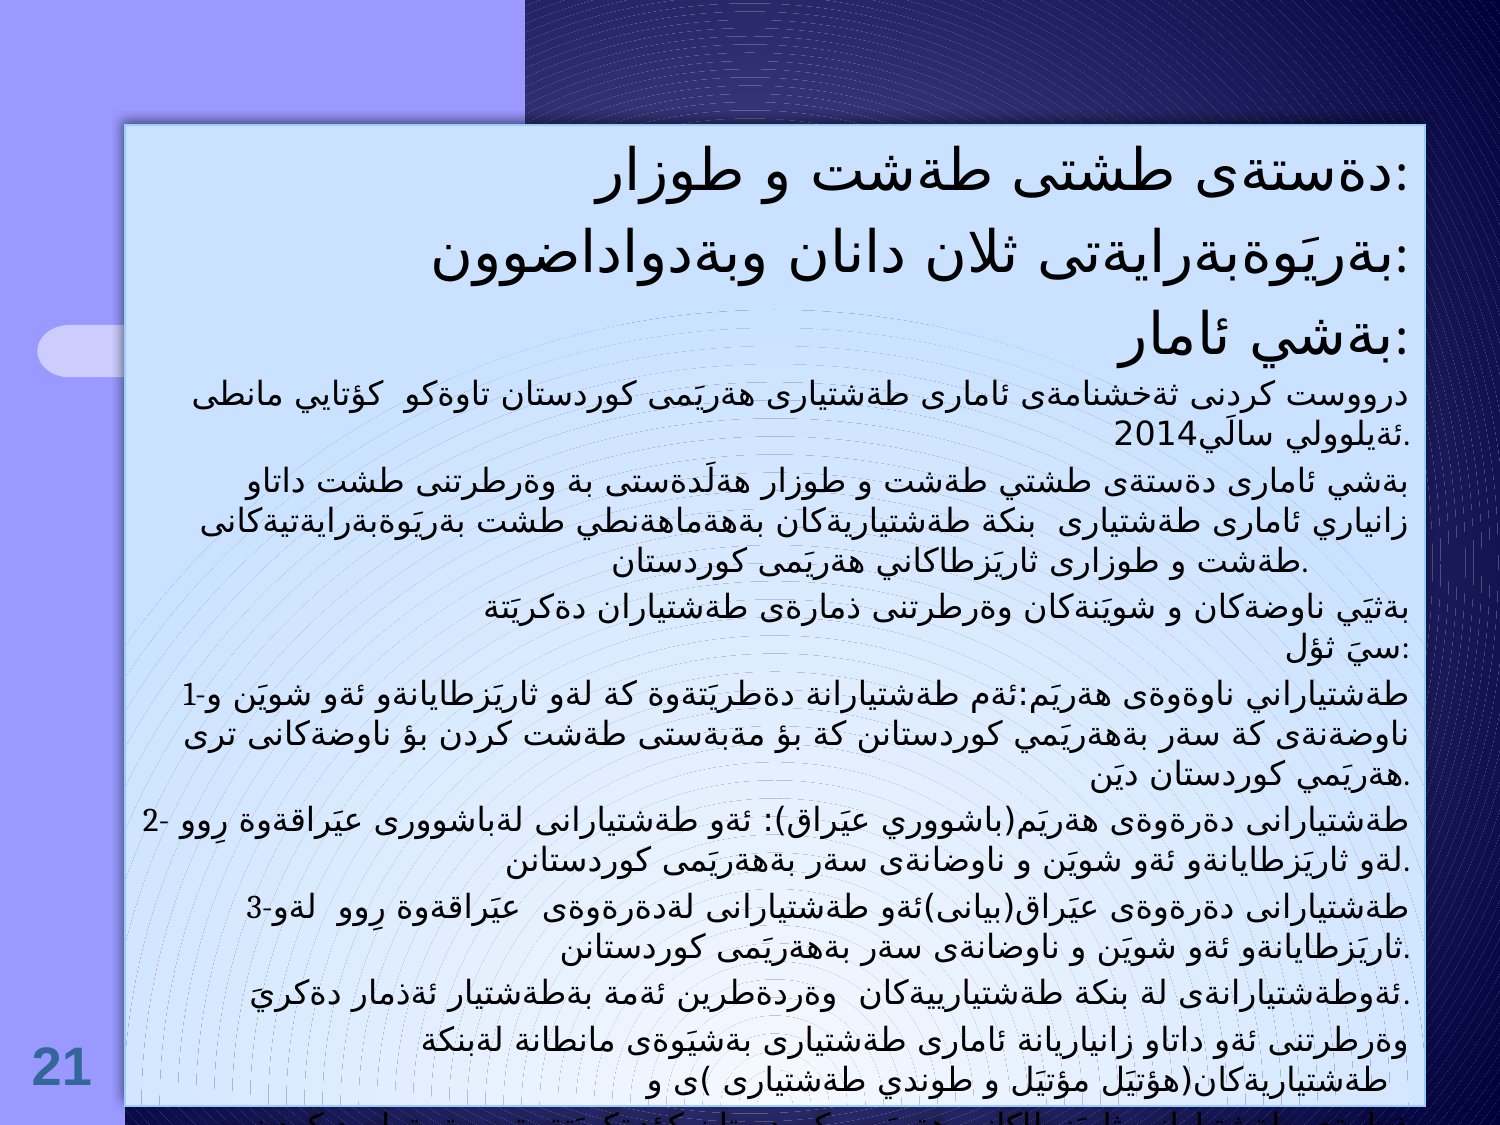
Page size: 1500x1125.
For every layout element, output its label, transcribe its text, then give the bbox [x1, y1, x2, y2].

list دةستةى طشتى طةشت و طوزار: بةريَوةبةرايةتى ثلان دانان وبةدواداضوون: بةشي ئامار: درووست كردنى ثةخشنامةى ئامارى طةشتيارى هةريَمى كوردستان تاوةكو كؤتايي مانطى ئةيلوولي سالَي2014. بةشي ئامارى دةستةى طشتي طةشت و طوزار هةلَدةستى بة وةرطرتنى طشت داتاو زانياري ئامارى طةشتيارى بنكة طةشتياريةكان بةهةماهةنطي طشت بةريَوةبةرايةتيةكانى طةشت و طوزارى ثاريَزطاكاني هةريَمى كوردستان. بةثيَي ناوضةكان و شويَنةكان وةرطرتنى ذمارةى طةشتياران دةكريَتة سيَ ثؤل: 1-طةشتياراني ناوةوةى هةريَم:ئةم طةشتيارانة دةطريَتةوة كة لةو ثاريَزطايانةو ئةو شويَن و ناوضةنةى كة سةر بةهةريَمي كوردستانن كة بؤ مةبةستى طةشت كردن بؤ ناوضةكانى ترى هةريَمي كوردستان ديَن. 2-طةشتيارانى دةرةوةى هةريَم(باشووري عيَراق): ئةو طةشتيارانى لةباشوورى عيَراقةوة رِوو لةو ثاريَزطايانةو ئةو شويَن و ناوضانةى سةر بةهةريَمى كوردستانن. 3-طةشتيارانى دةرةوةى عيَراق(بيانى)ئةو طةشتيارانى لةدةرةوةى عيَراقةوة رِوو لةو ثاريَزطايانةو ئةو شويَن و ناوضانةى سةر بةهةريَمى كوردستانن. ئةوطةشتيارانةى لة بنكة طةشتيارييةكان وةردةطرين ئةمة بةطةشتيار ئةذمار دةكريَ. وةرطرتنى ئةو داتاو زانياريانة ئامارى طةشتيارى بةشيَوةى مانطانة لةبنكة طةشتياريةكان(هؤتيَل مؤتيَل و طوندي طةشتيارى )ى و ذمارةى طةشتيارانى ثاريَزطاكانى هةريَمى كوردستان كؤدةكريَتةوة و وة بةراورد كردن و دةرهيَنانى رِيَذةى سةدي(%),ثاشان برِياردان. [124, 124, 1426, 1107]
slide_number 21 [13, 1023, 111, 1105]
